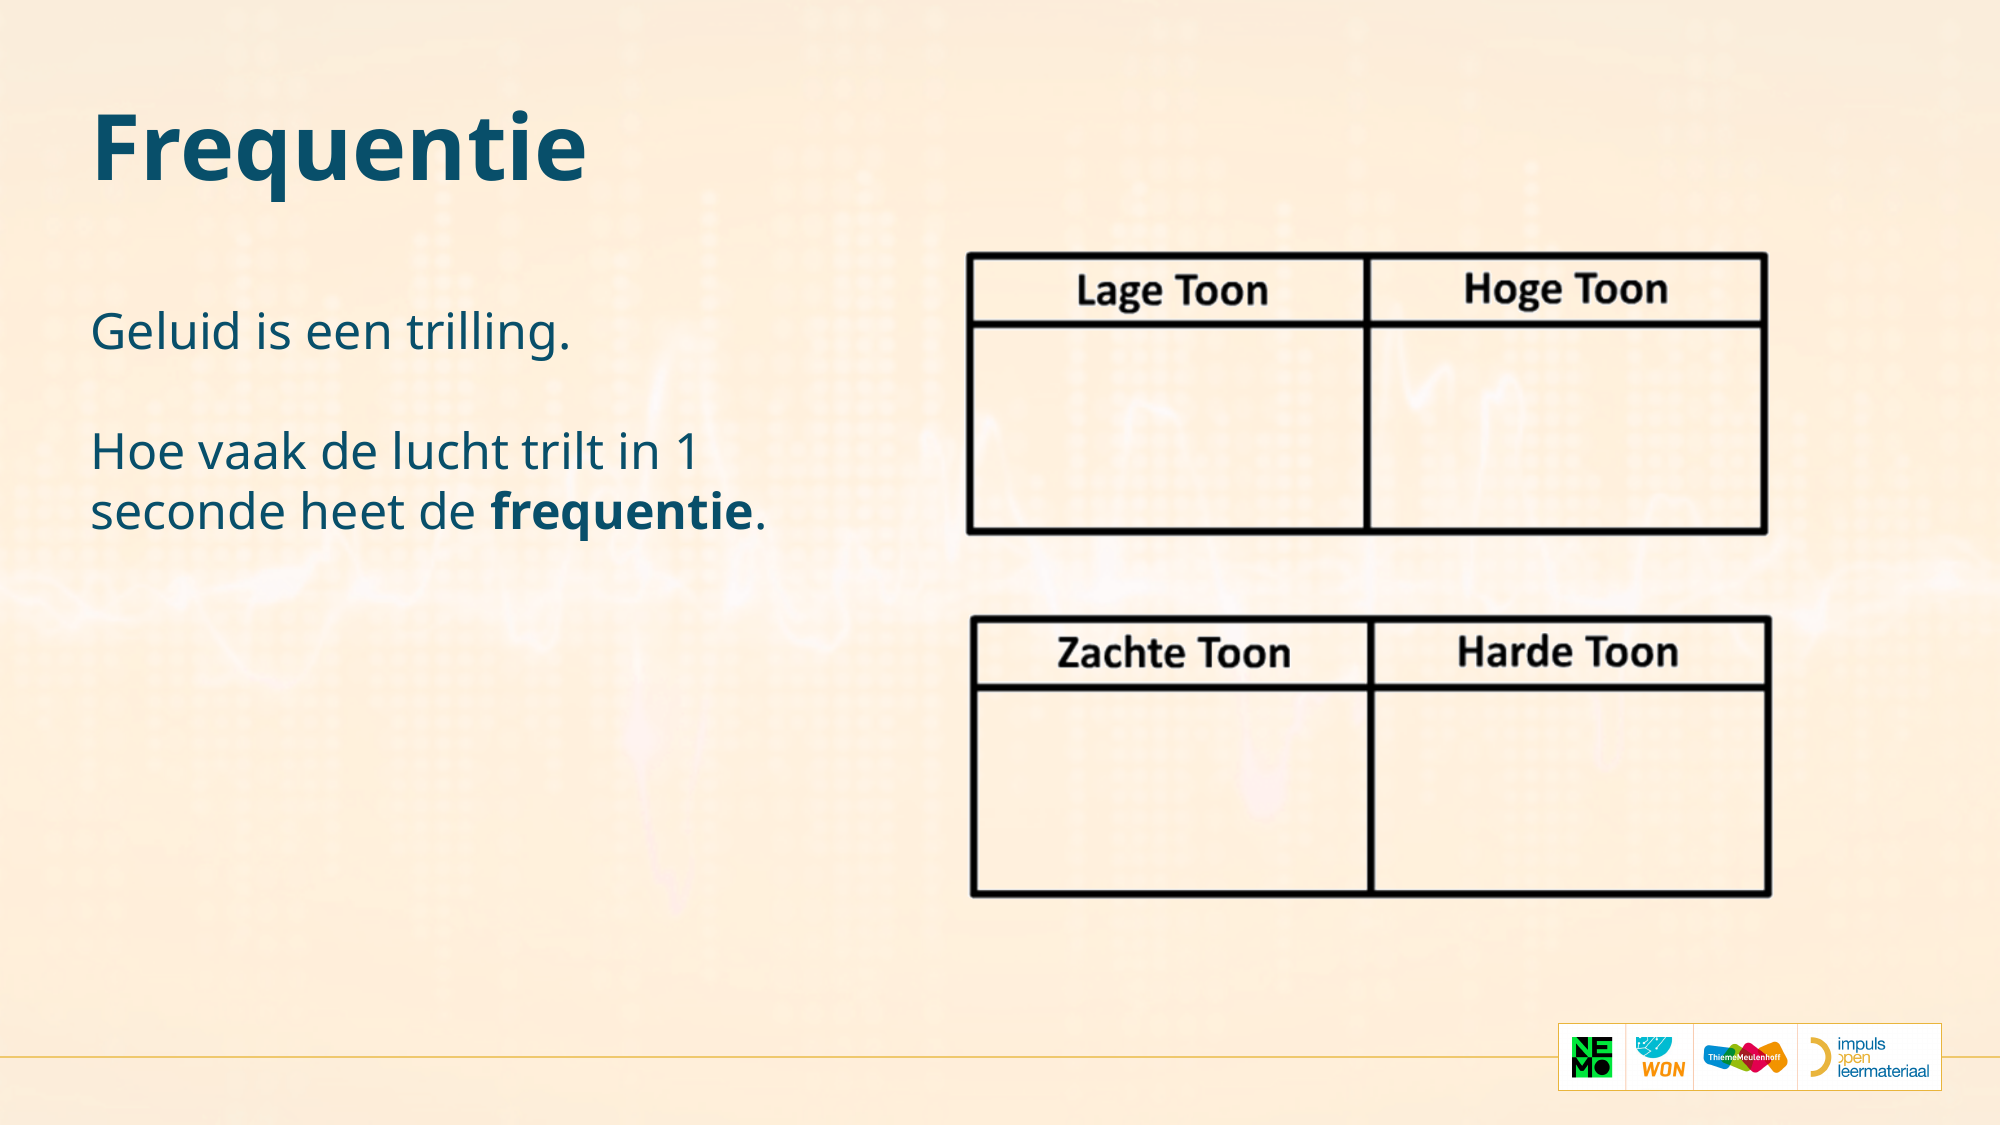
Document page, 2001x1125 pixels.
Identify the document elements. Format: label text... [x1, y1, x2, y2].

picture [1559, 1024, 1941, 1090]
title Frequentie [90, 89, 1910, 247]
picture [964, 610, 1779, 911]
list Geluid is een trilling. Hoe vaak de lucht trilt in 1 seconde heet de frequentie. [90, 299, 867, 894]
picture [964, 246, 1779, 541]
